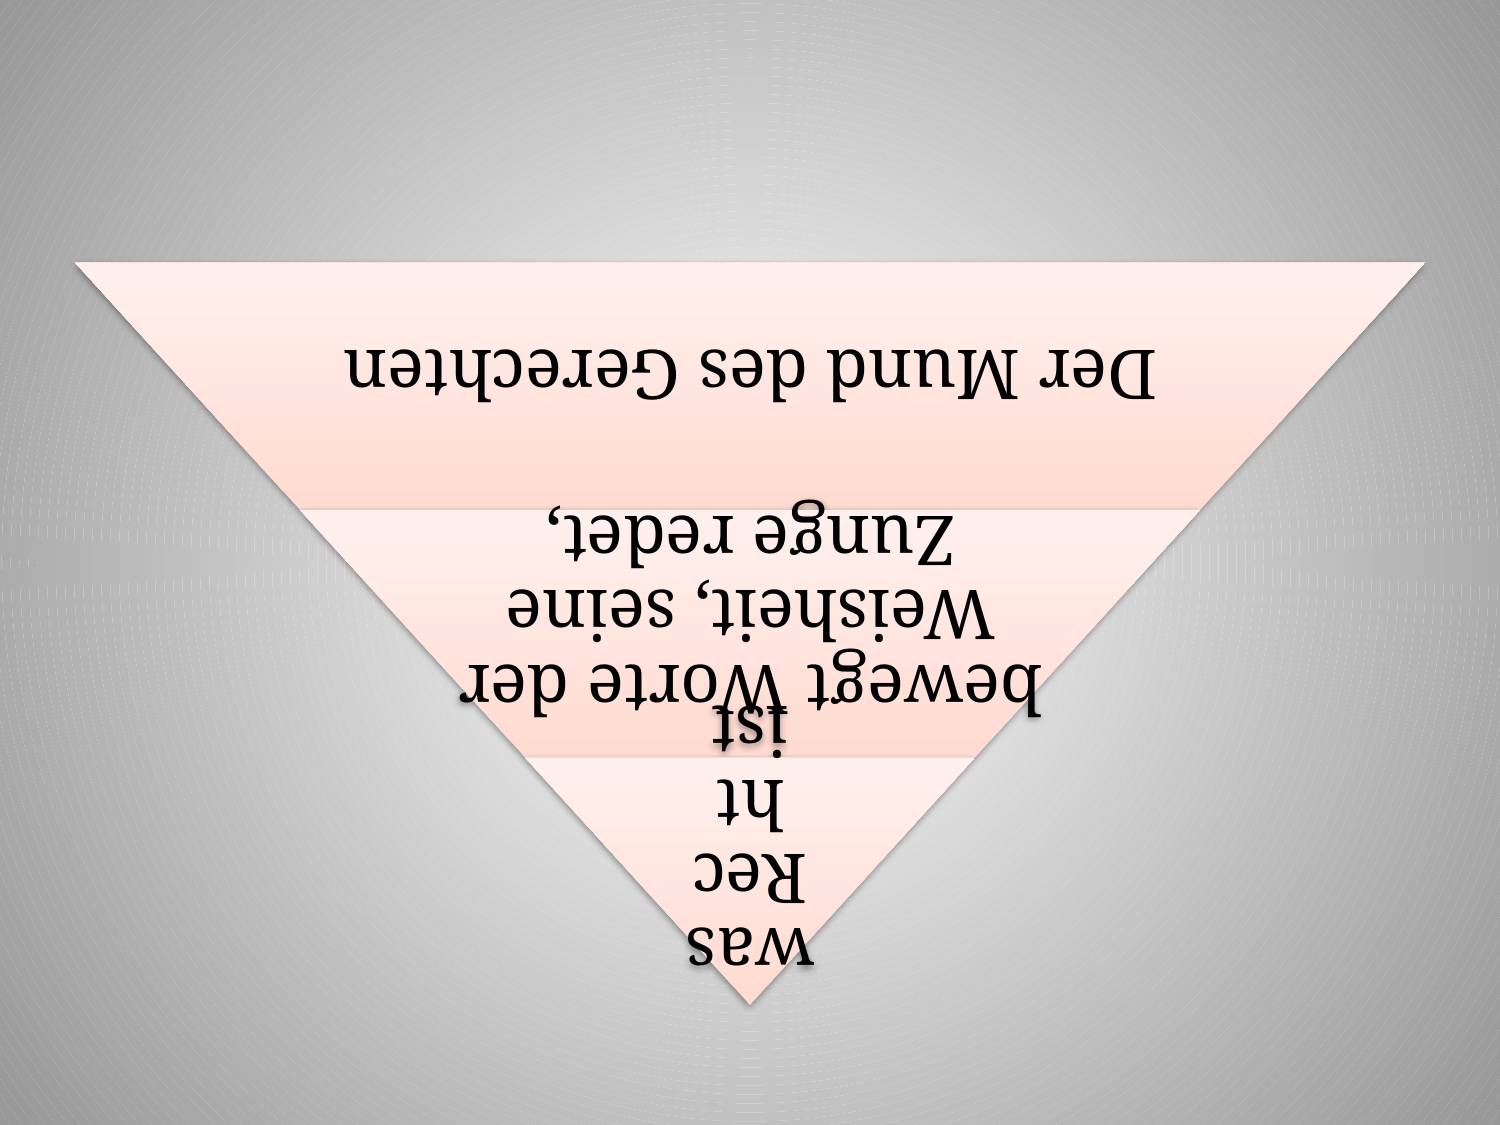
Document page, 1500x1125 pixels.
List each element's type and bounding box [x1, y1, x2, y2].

list [74, 262, 1426, 1006]
